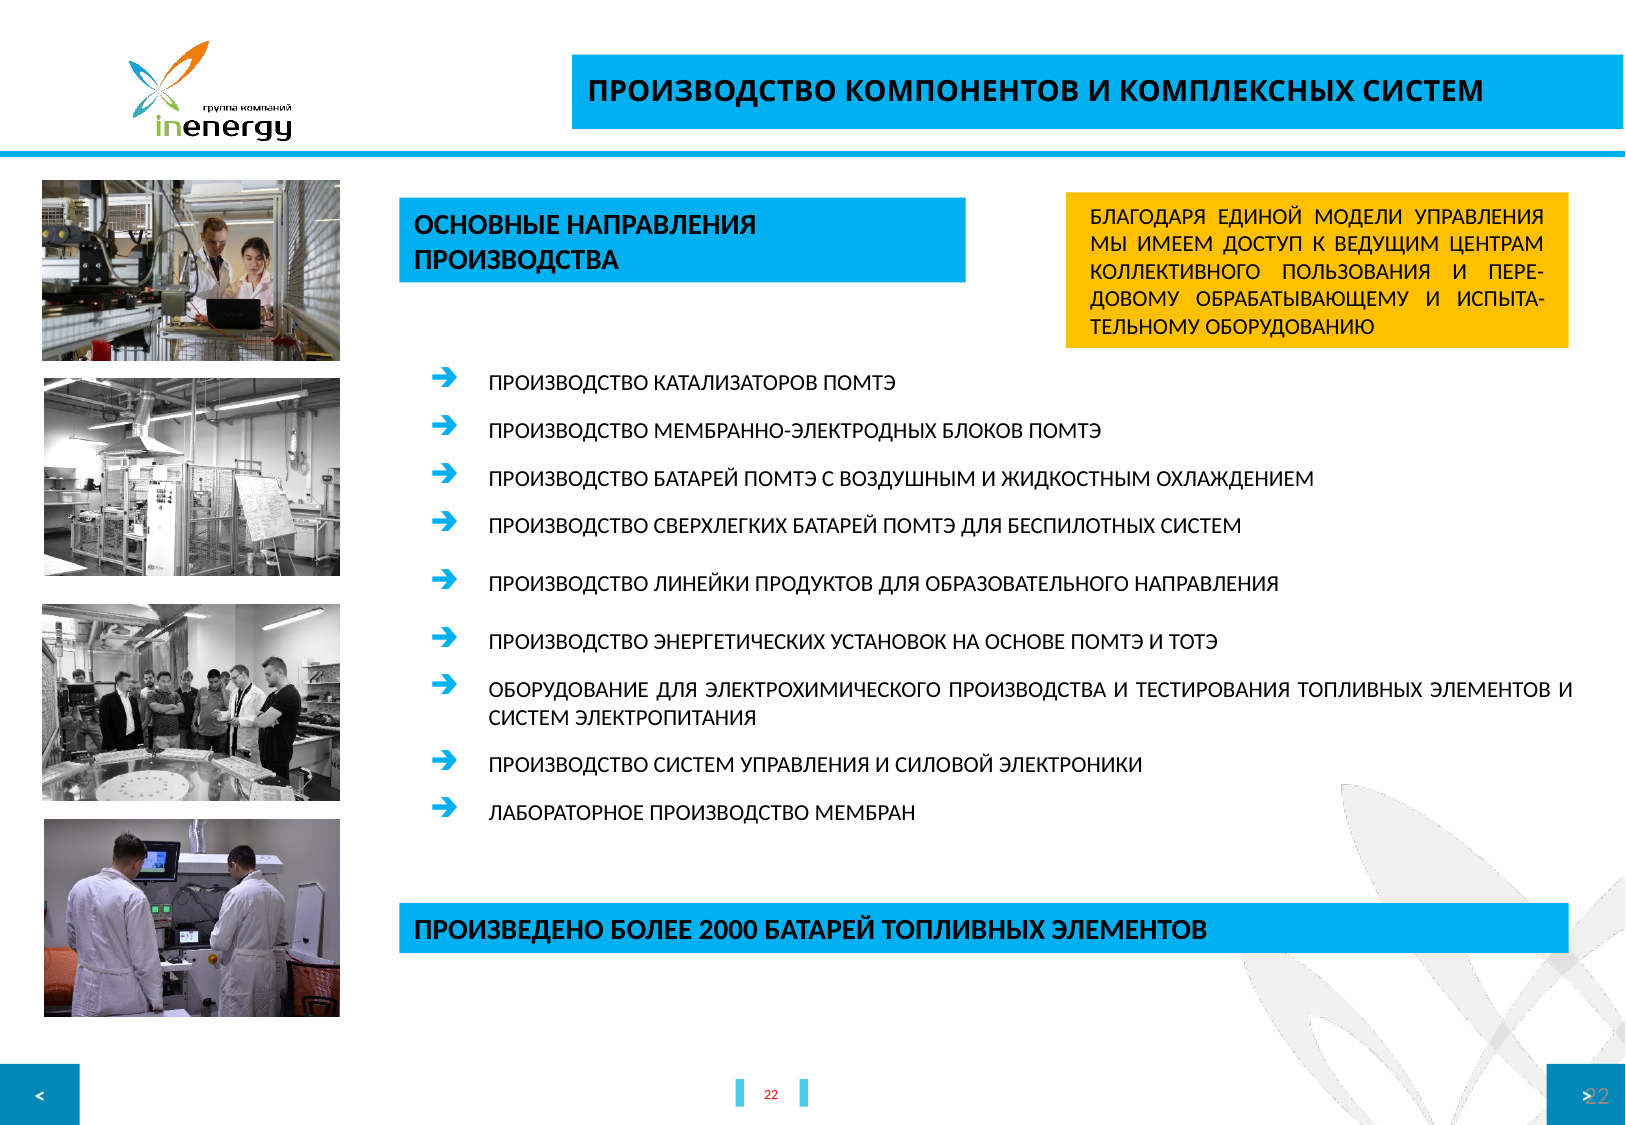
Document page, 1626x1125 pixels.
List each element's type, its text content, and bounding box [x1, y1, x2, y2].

slide_number 22 [1259, 1065, 1625, 1125]
picture [129, 41, 291, 141]
text_box БЛАГОДАРЯ ЕДИНОЙ МОДЕЛИ УПРАВЛЕНИЯ МЫ ИМЕЕМ ДОСТУП К ВЕДУЩИМ ЦЕНТРАМ КОЛЛЕКТИВНОГО ПОЛЬЗОВАНИЯ И ПЕРЕ-ДОВОМУ ОБРАБАТЫВАЮЩЕМУ И ИСПЫТА-ТЕЛЬНОМУ ОБОРУДОВАНИЮ [1066, 192, 1569, 349]
text_box ПРОИЗВОДСТВО КАТАЛИЗАТОРОВ ПОМТЭ ПРОИЗВОДСТВО МЕМБРАННО-ЭЛЕКТРОДНЫХ БЛОКОВ ПОМТЭ ПРОИЗВОДСТВО БАТАРЕЙ ПОМТЭ С ВОЗДУШНЫМ И ЖИДКОСТНЫМ ОХЛАЖДЕНИЕМ ПРОИЗВОДСТВО СВЕРХЛЕГКИХ БАТАРЕЙ ПОМТЭ ДЛЯ БЕСПИЛОТНЫХ СИСТЕМ ПРОИЗВОДСТВО ЛИНЕЙКИ ПРОДУКТОВ ДЛЯ ОБРАЗОВАТЕЛЬНОГО НАПРАВЛЕНИЯ ПРОИЗВОДСТВО ЭНЕРГЕТИЧЕСКИХ УСТАНОВОК НА ОСНОВЕ ПОМТЭ И ТОТЭ ОБОРУДОВАНИЕ ДЛЯ ЭЛЕКТРОХИМИЧЕСКОГО ПРОИЗВОДСТВА И ТЕСТИРОВАНИЯ ТОПЛИВНЫХ ЭЛЕМЕНТОВ И СИСТЕМ ЭЛЕКТРОПИТАНИЯ ПРОИЗВОДСТВО СИСТЕМ УПРАВЛЕНИЯ И СИЛОВОЙ ЭЛЕКТРОНИКИ ЛАБОРАТОРНОЕ ПРОИЗВОДСТВО МЕМБРАН [415, 360, 1590, 833]
picture [1240, 783, 1625, 1125]
title ПРОИЗВОДСТВО КОМПОНЕНТОВ И КОМПЛЕКСНЫХ СИСТЕМ [572, 54, 1624, 129]
picture [44, 378, 340, 576]
text_box ПРОИЗВЕДЕНО БОЛЕЕ 2000 БАТАРЕЙ ТОПЛИВНЫХ ЭЛЕМЕНТОВ [399, 903, 1569, 953]
picture [44, 819, 340, 1017]
text_box ОСНОВНЫЕ НАПРАВЛЕНИЯ ПРОИЗВОДСТВА [399, 197, 966, 283]
picture [42, 180, 340, 361]
picture [42, 604, 340, 801]
